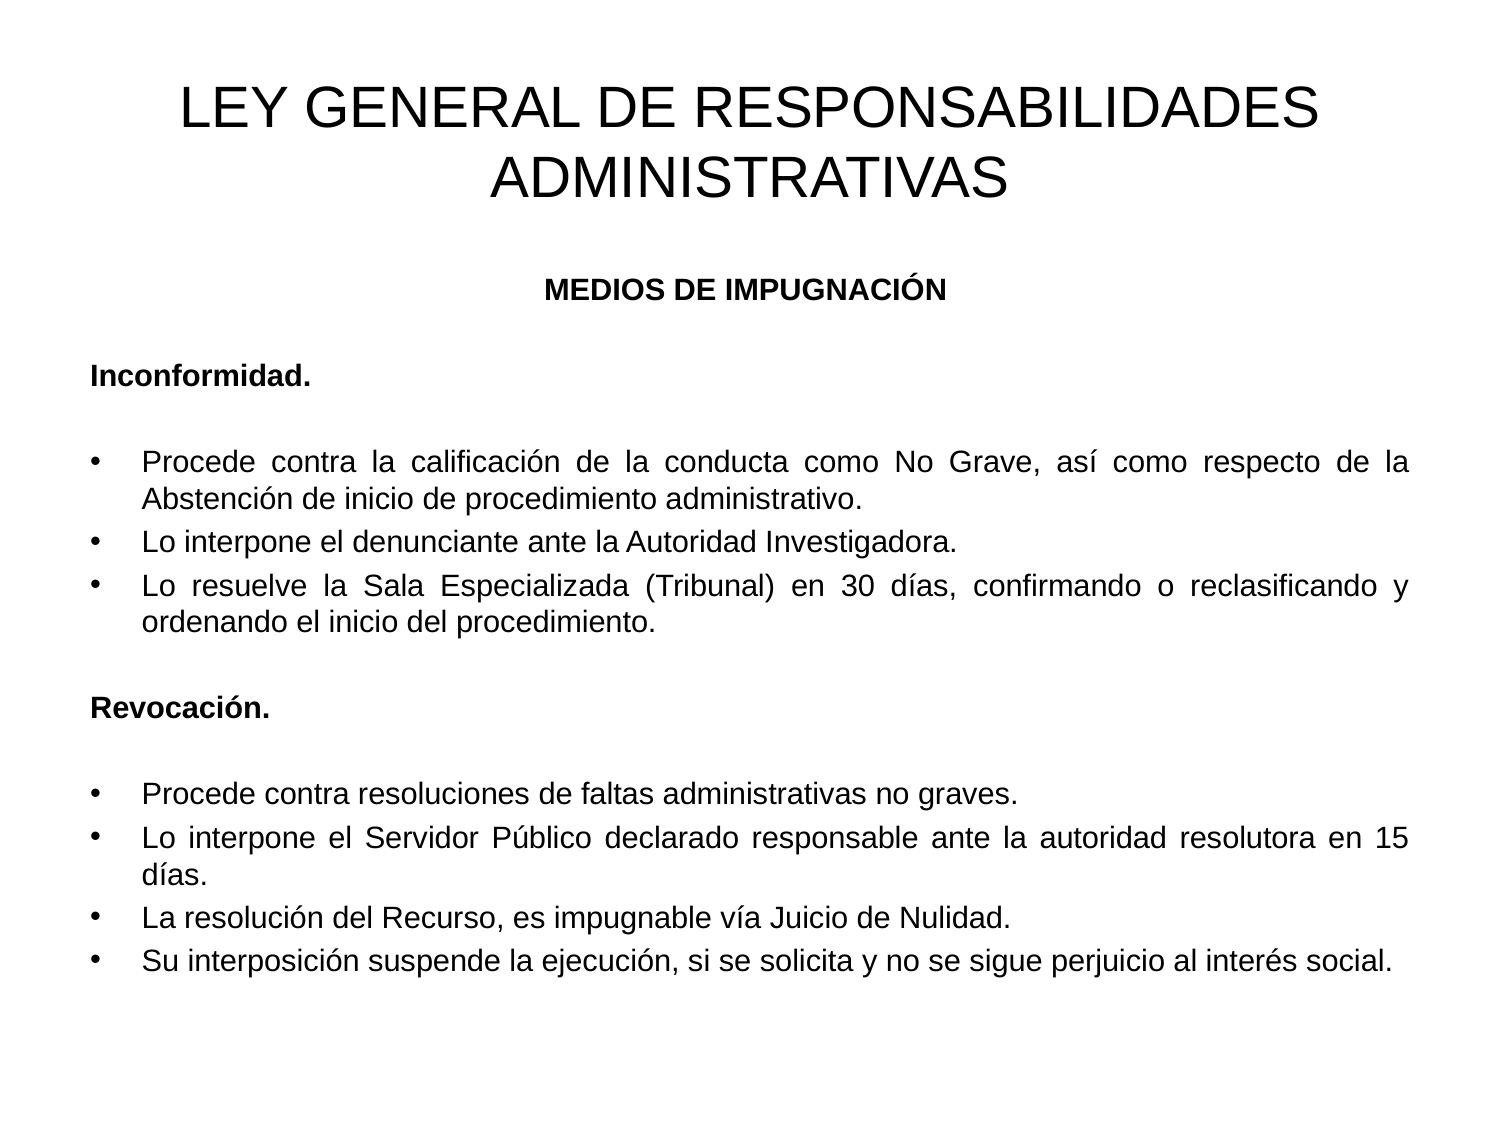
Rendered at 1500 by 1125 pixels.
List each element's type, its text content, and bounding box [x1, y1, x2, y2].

list MEDIOS DE IMPUGNACIÓN Inconformidad. Procede contra la calificación de la conducta como No Grave, así como respecto de la Abstención de inicio de procedimiento administrativo. Lo interpone el denunciante ante la Autoridad Investigadora. Lo resuelve la Sala Especializada (Tribunal) en 30 días, confirmando o reclasificando y ordenando el inicio del procedimiento. Revocación. Procede contra resoluciones de faltas administrativas no graves. Lo interpone el Servidor Público declarado responsable ante la autoridad resolutora en 15 días. La resolución del Recurso, es impugnable vía Juicio de Nulidad. Su interposición suspende la ejecución, si se solicita y no se sigue perjuicio al interés social. [75, 262, 1425, 1005]
title LEY GENERAL DE RESPONSABILIDADES ADMINISTRATIVAS [75, 45, 1425, 233]
